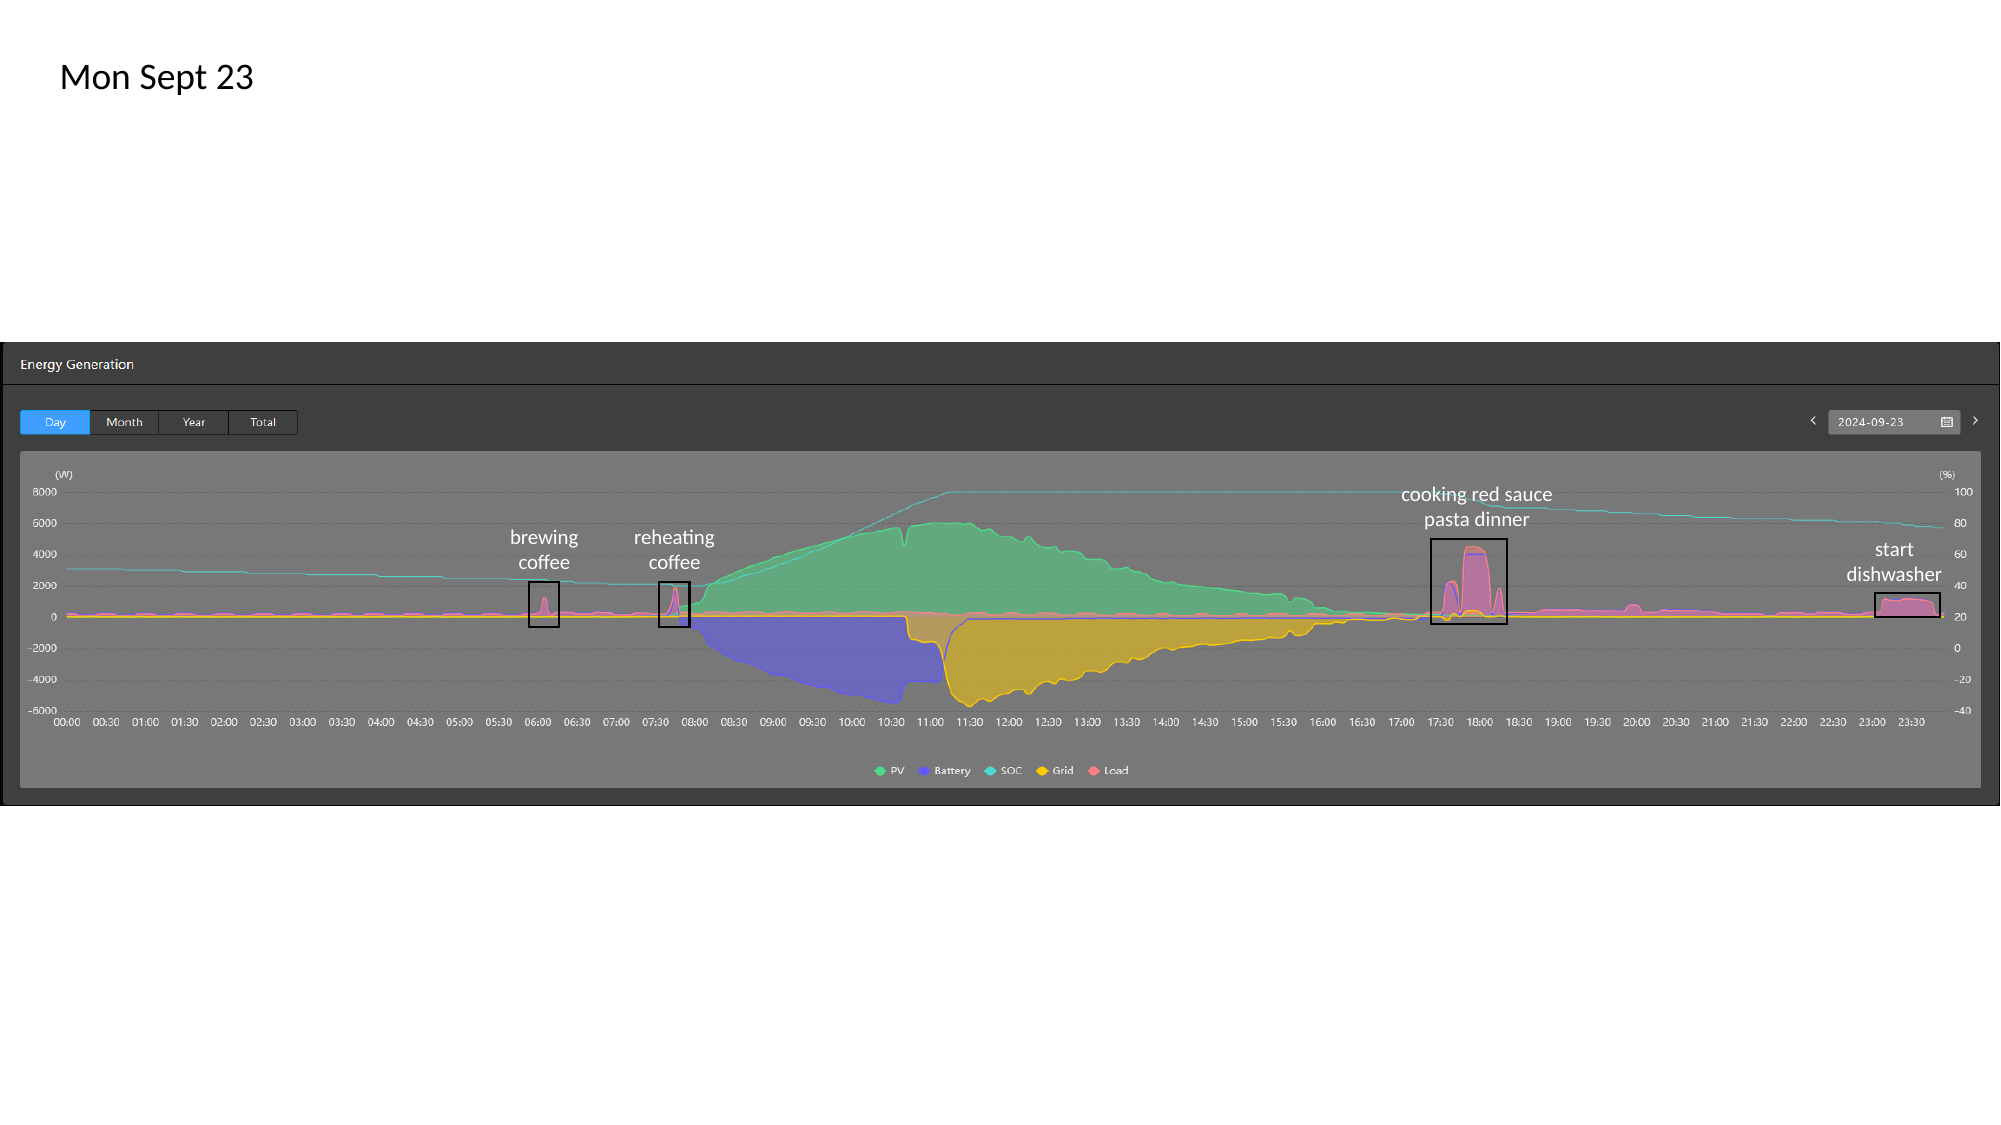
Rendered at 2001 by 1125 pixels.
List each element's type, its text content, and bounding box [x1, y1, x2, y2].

text_box Mon Sept 23 [44, 44, 296, 105]
picture [0, 342, 2000, 806]
